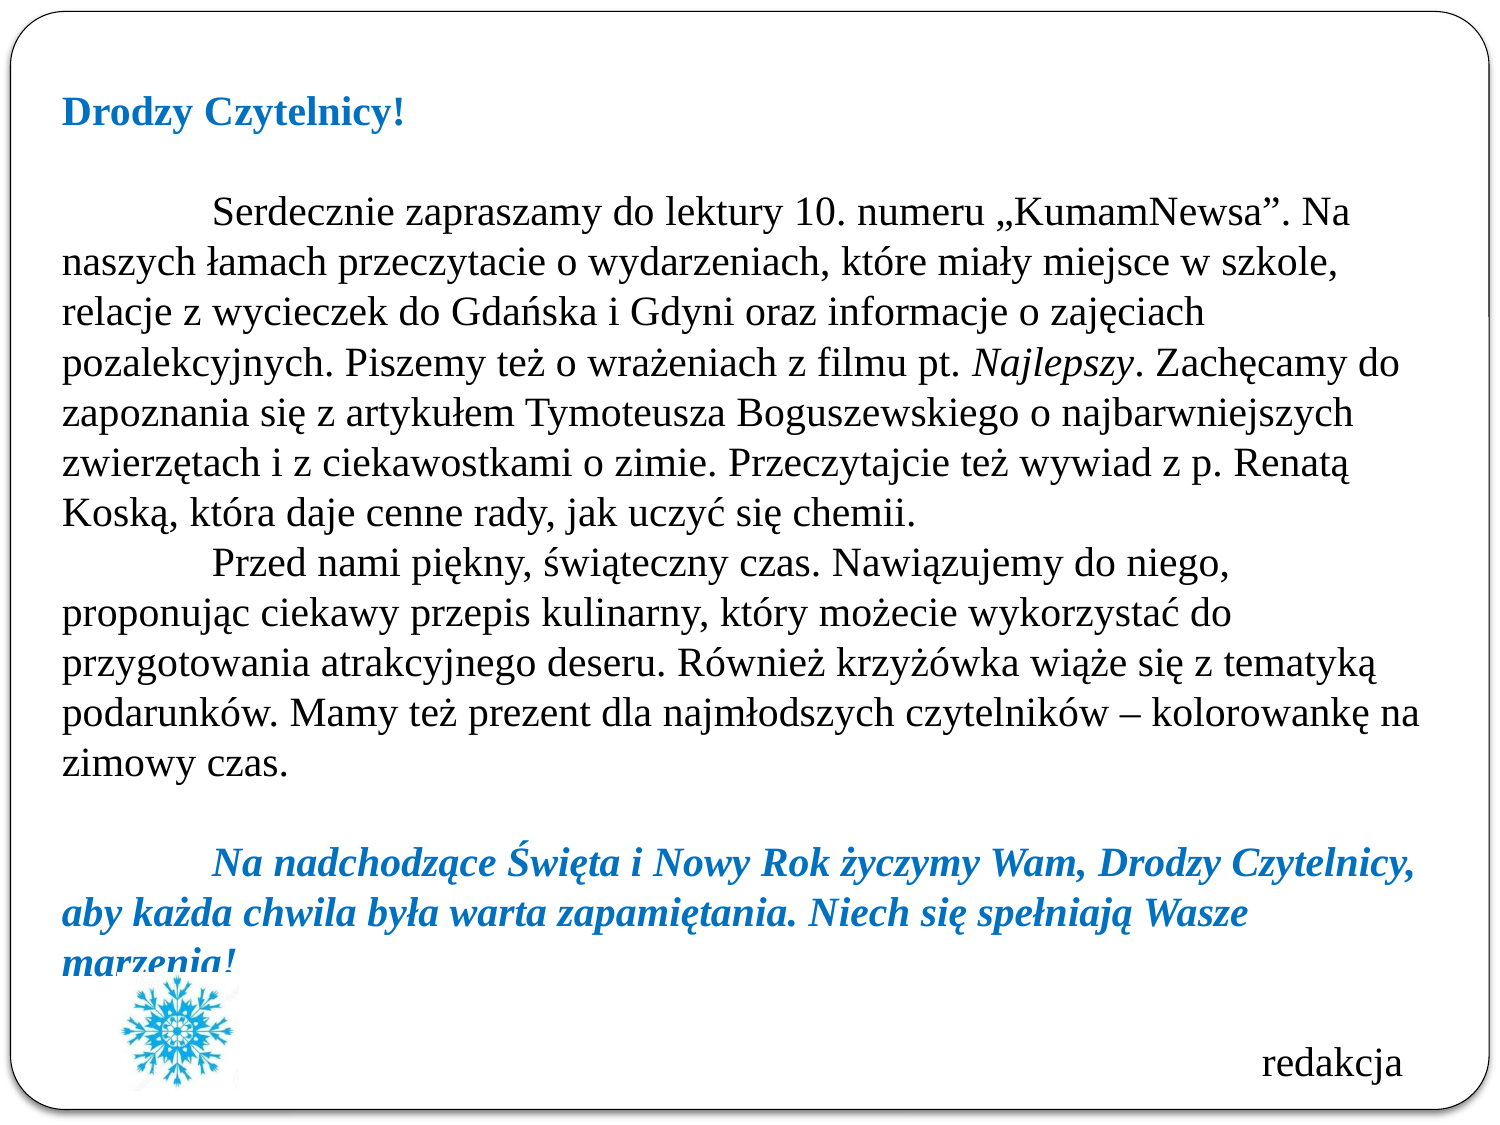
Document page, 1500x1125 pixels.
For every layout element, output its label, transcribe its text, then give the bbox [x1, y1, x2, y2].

text_box Drodzy Czytelnicy! Serdecznie zapraszamy do lektury 10. numeru „KumamNewsa”. Na naszych łamach przeczytacie o wydarzeniach, które miały miejsce w szkole, relacje z wycieczek do Gdańska i Gdyni oraz informacje o zajęciach pozalekcyjnych. Piszemy też o wrażeniach z filmu pt. Najlepszy. Zachęcamy do zapoznania się z artykułem Tymoteusza Boguszewskiego o najbarwniejszych zwierzętach i z ciekawostkami o zimie. Przeczytajcie też wywiad z p. Renatą Koską, która daje cenne rady, jak uczyć się chemii. Przed nami piękny, świąteczny czas. Nawiązujemy do niego, proponując ciekawy przepis kulinarny, który możecie wykorzystać do przygotowania atrakcyjnego deseru. Również krzyżówka wiąże się z tematyką podarunków. Mamy też prezent dla najmłodszych czytelników – kolorowankę na zimowy czas. Na nadchodzące Święta i Nowy Rok życzymy Wam, Drodzy Czytelnicy, aby każda chwila była warta zapamiętania. Niech się spełniają Wasze marzenia! redakcja [46, 26, 1442, 1092]
picture [116, 972, 240, 1092]
